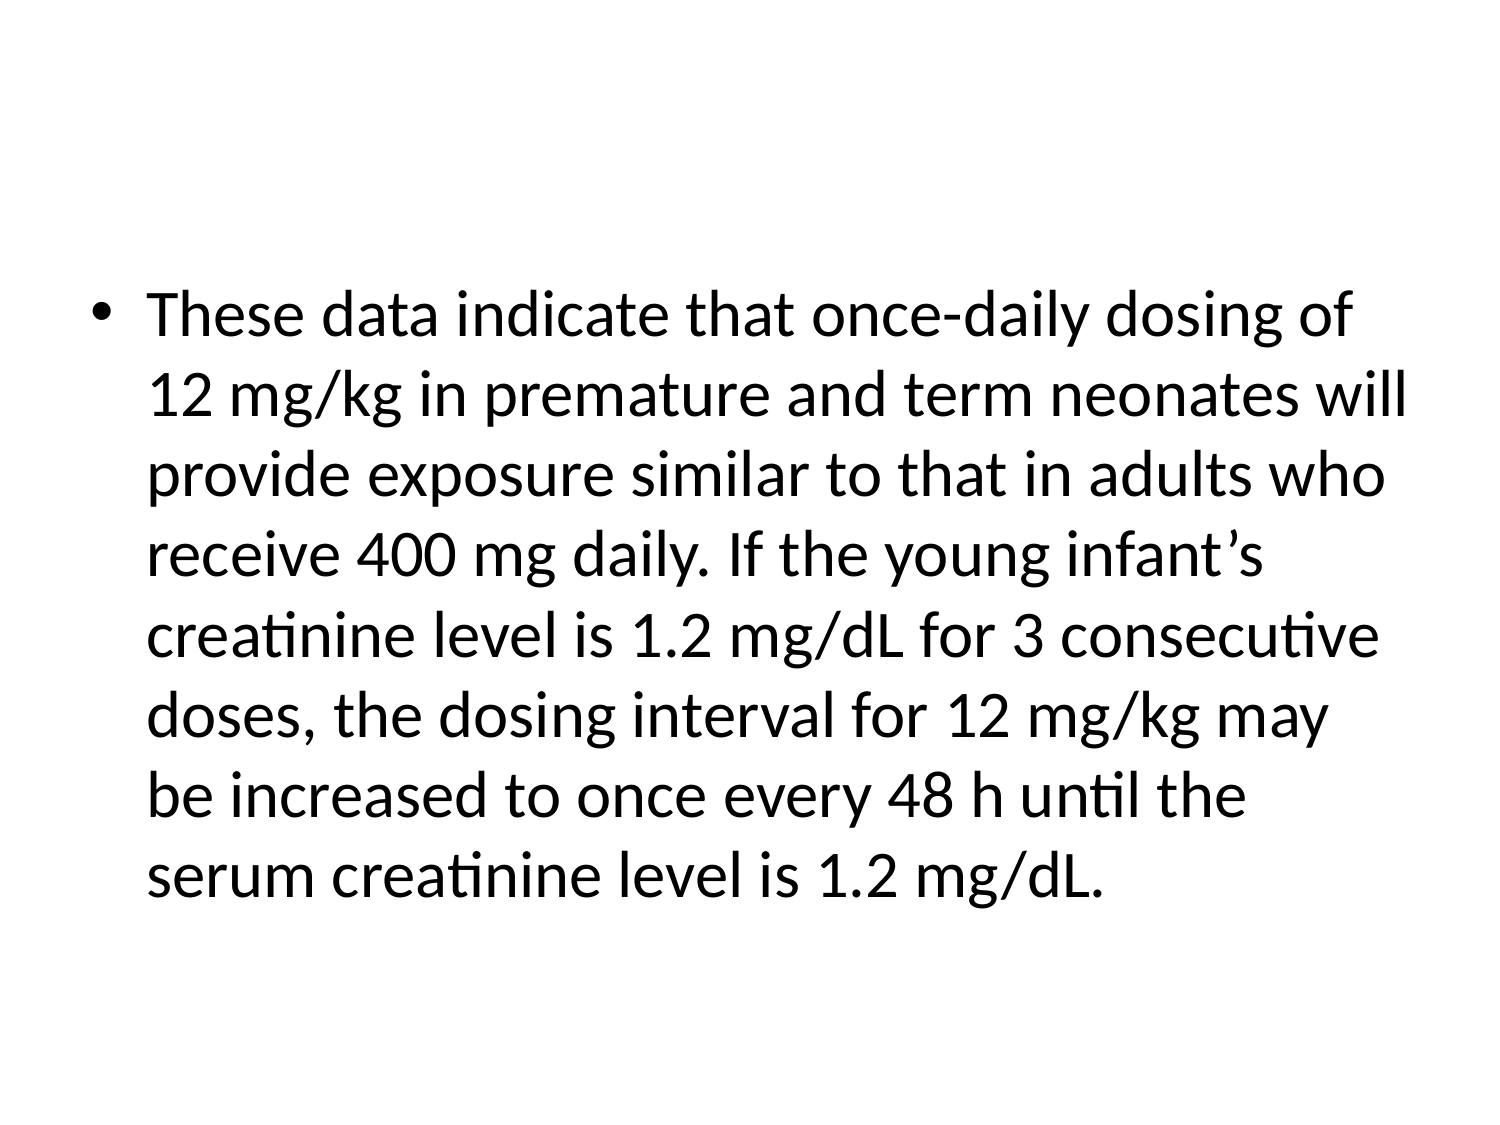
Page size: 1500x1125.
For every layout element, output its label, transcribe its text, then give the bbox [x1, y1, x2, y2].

list These data indicate that once-daily dosing of 12 mg/kg in premature and term neonates will provide exposure similar to that in adults who receive 400 mg daily. If the young infant’s creatinine level is 1.2 mg/dL for 3 consecutive doses, the dosing interval for 12 mg/kg may be increased to once every 48 h until the serum creatinine level is 1.2 mg/dL. [75, 262, 1425, 1005]
